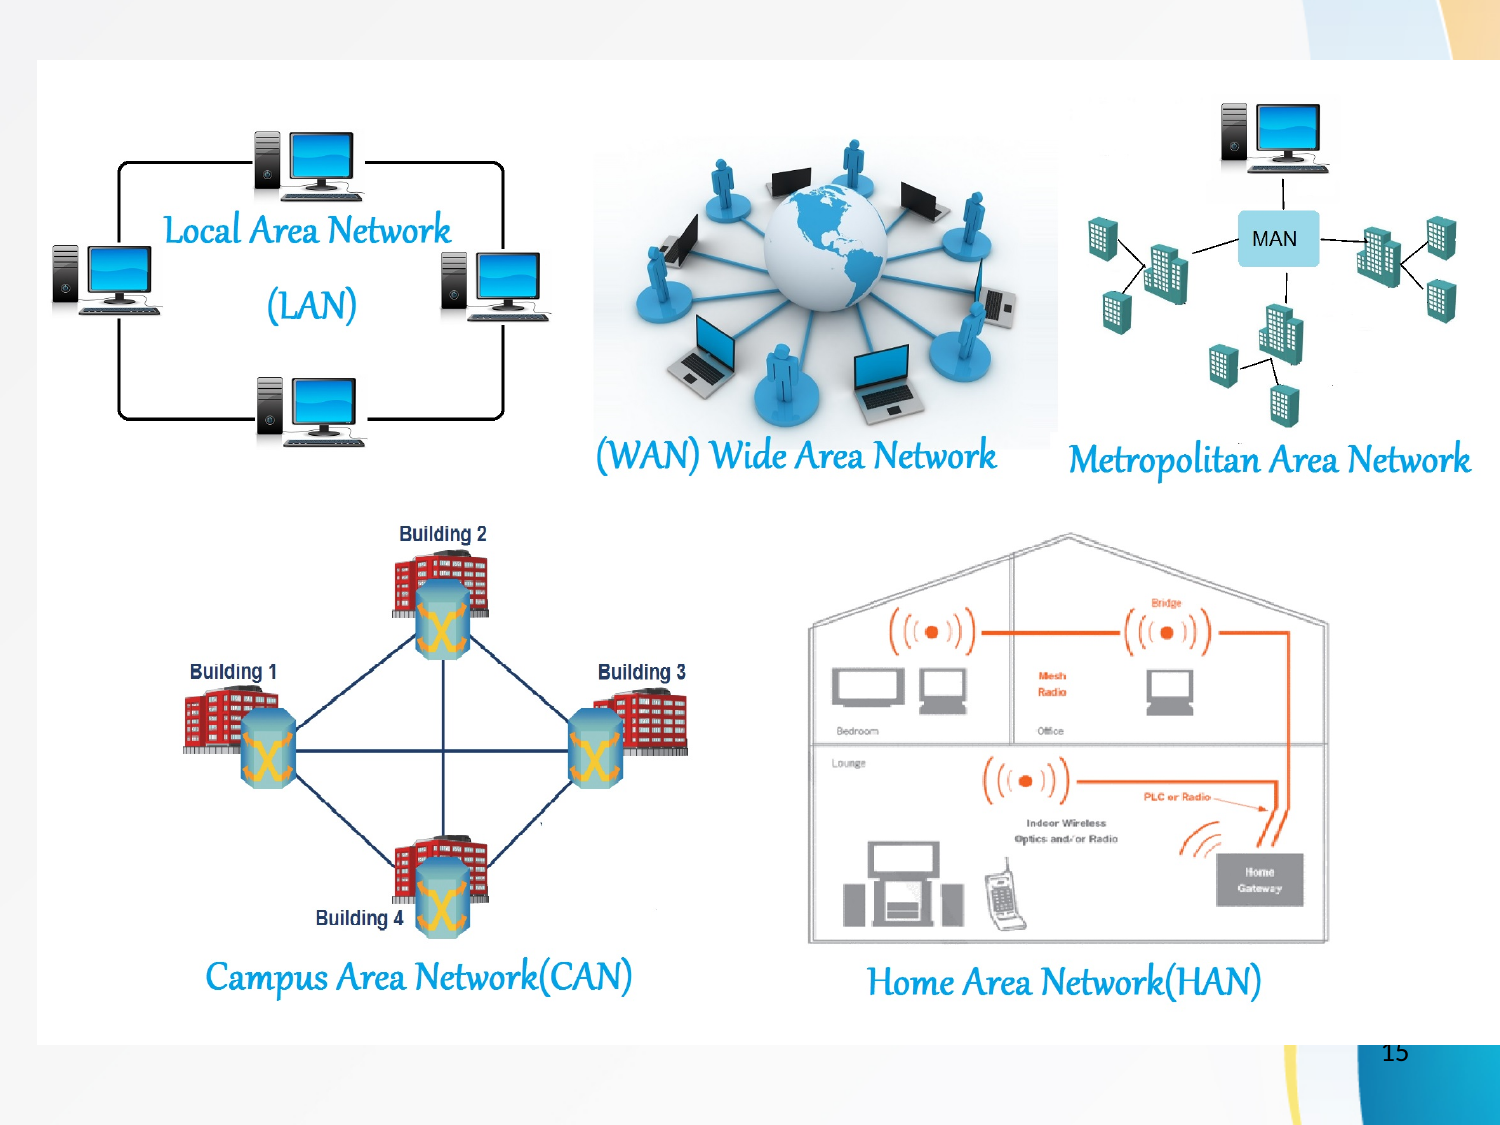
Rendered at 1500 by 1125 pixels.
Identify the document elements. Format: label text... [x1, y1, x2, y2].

slide_number 15 [1074, 1045, 1425, 1103]
picture [0, 0, 1500, 1125]
